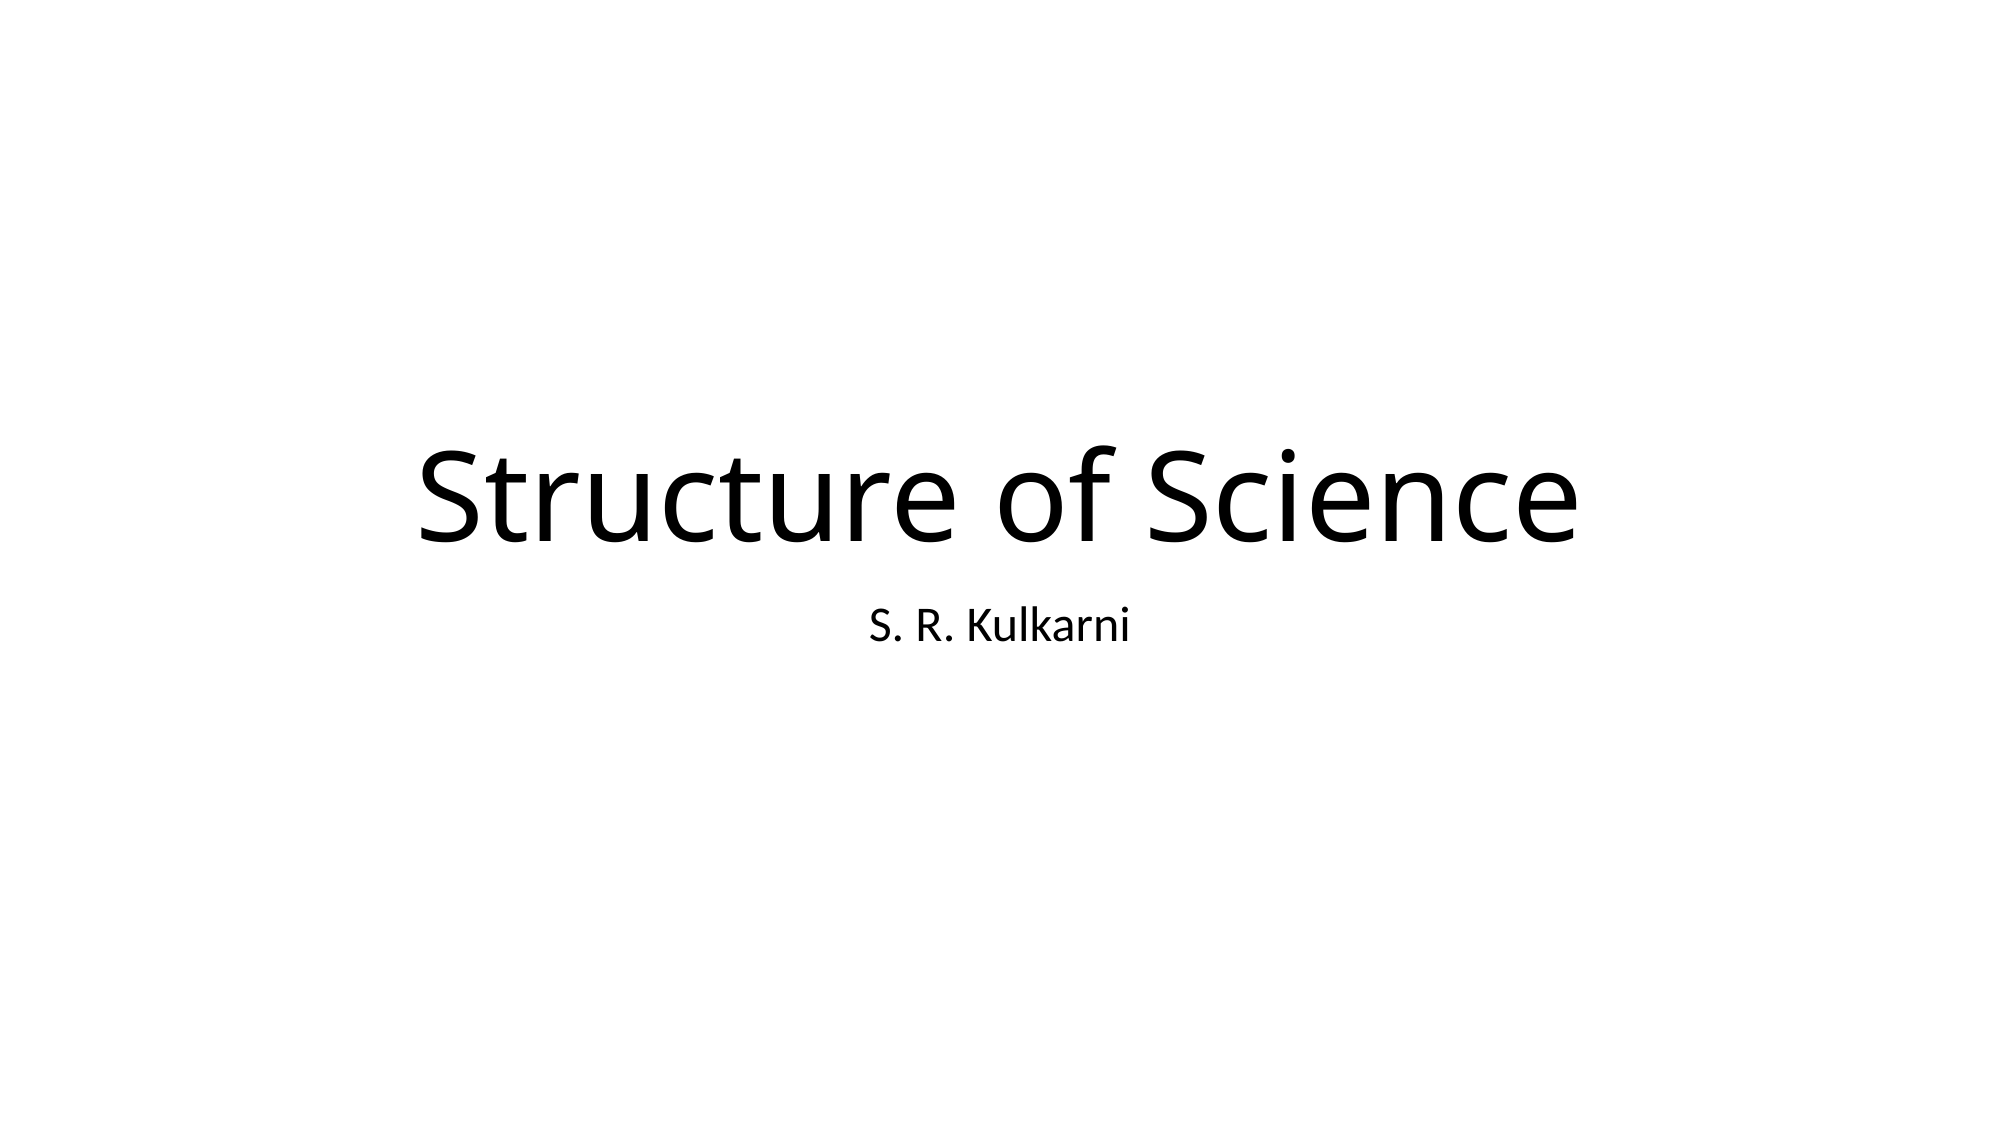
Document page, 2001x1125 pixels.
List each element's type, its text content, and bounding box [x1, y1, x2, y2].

subtitle S. R. Kulkarni [249, 590, 1750, 863]
title Structure of Science [249, 184, 1750, 576]
